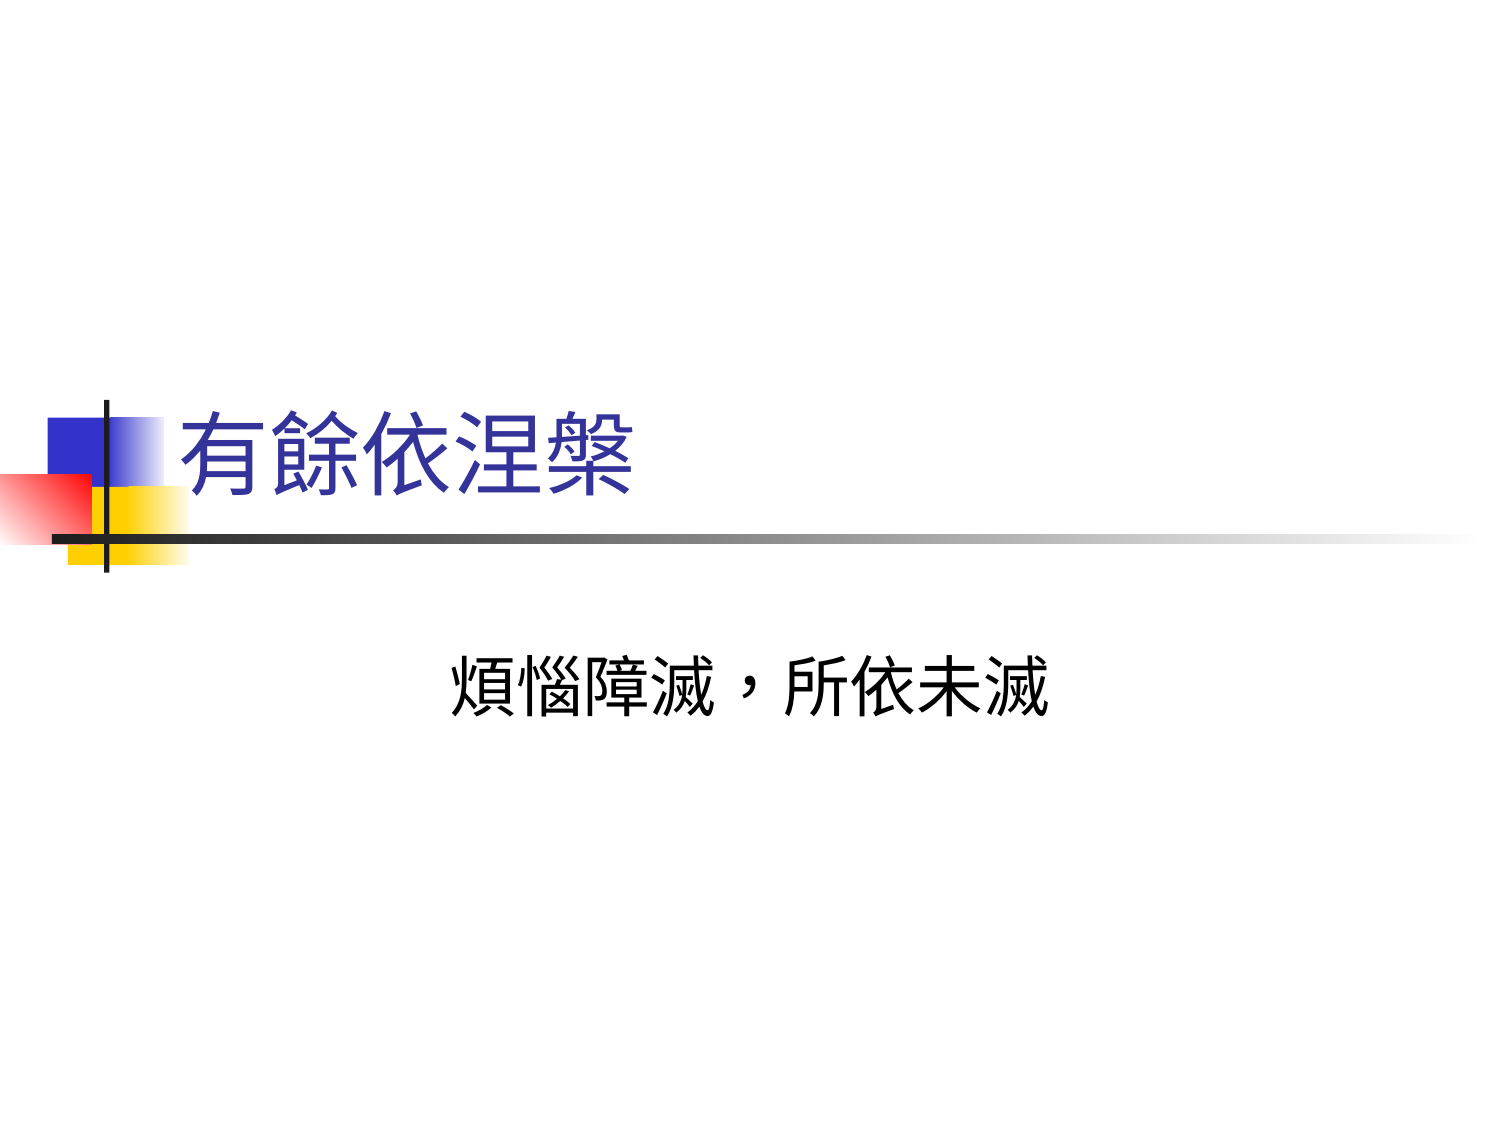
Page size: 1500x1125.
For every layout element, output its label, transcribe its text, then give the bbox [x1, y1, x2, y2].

subtitle 煩惱障滅，所依未滅 [225, 637, 1275, 925]
title 有餘依涅槃 [162, 275, 1438, 515]
